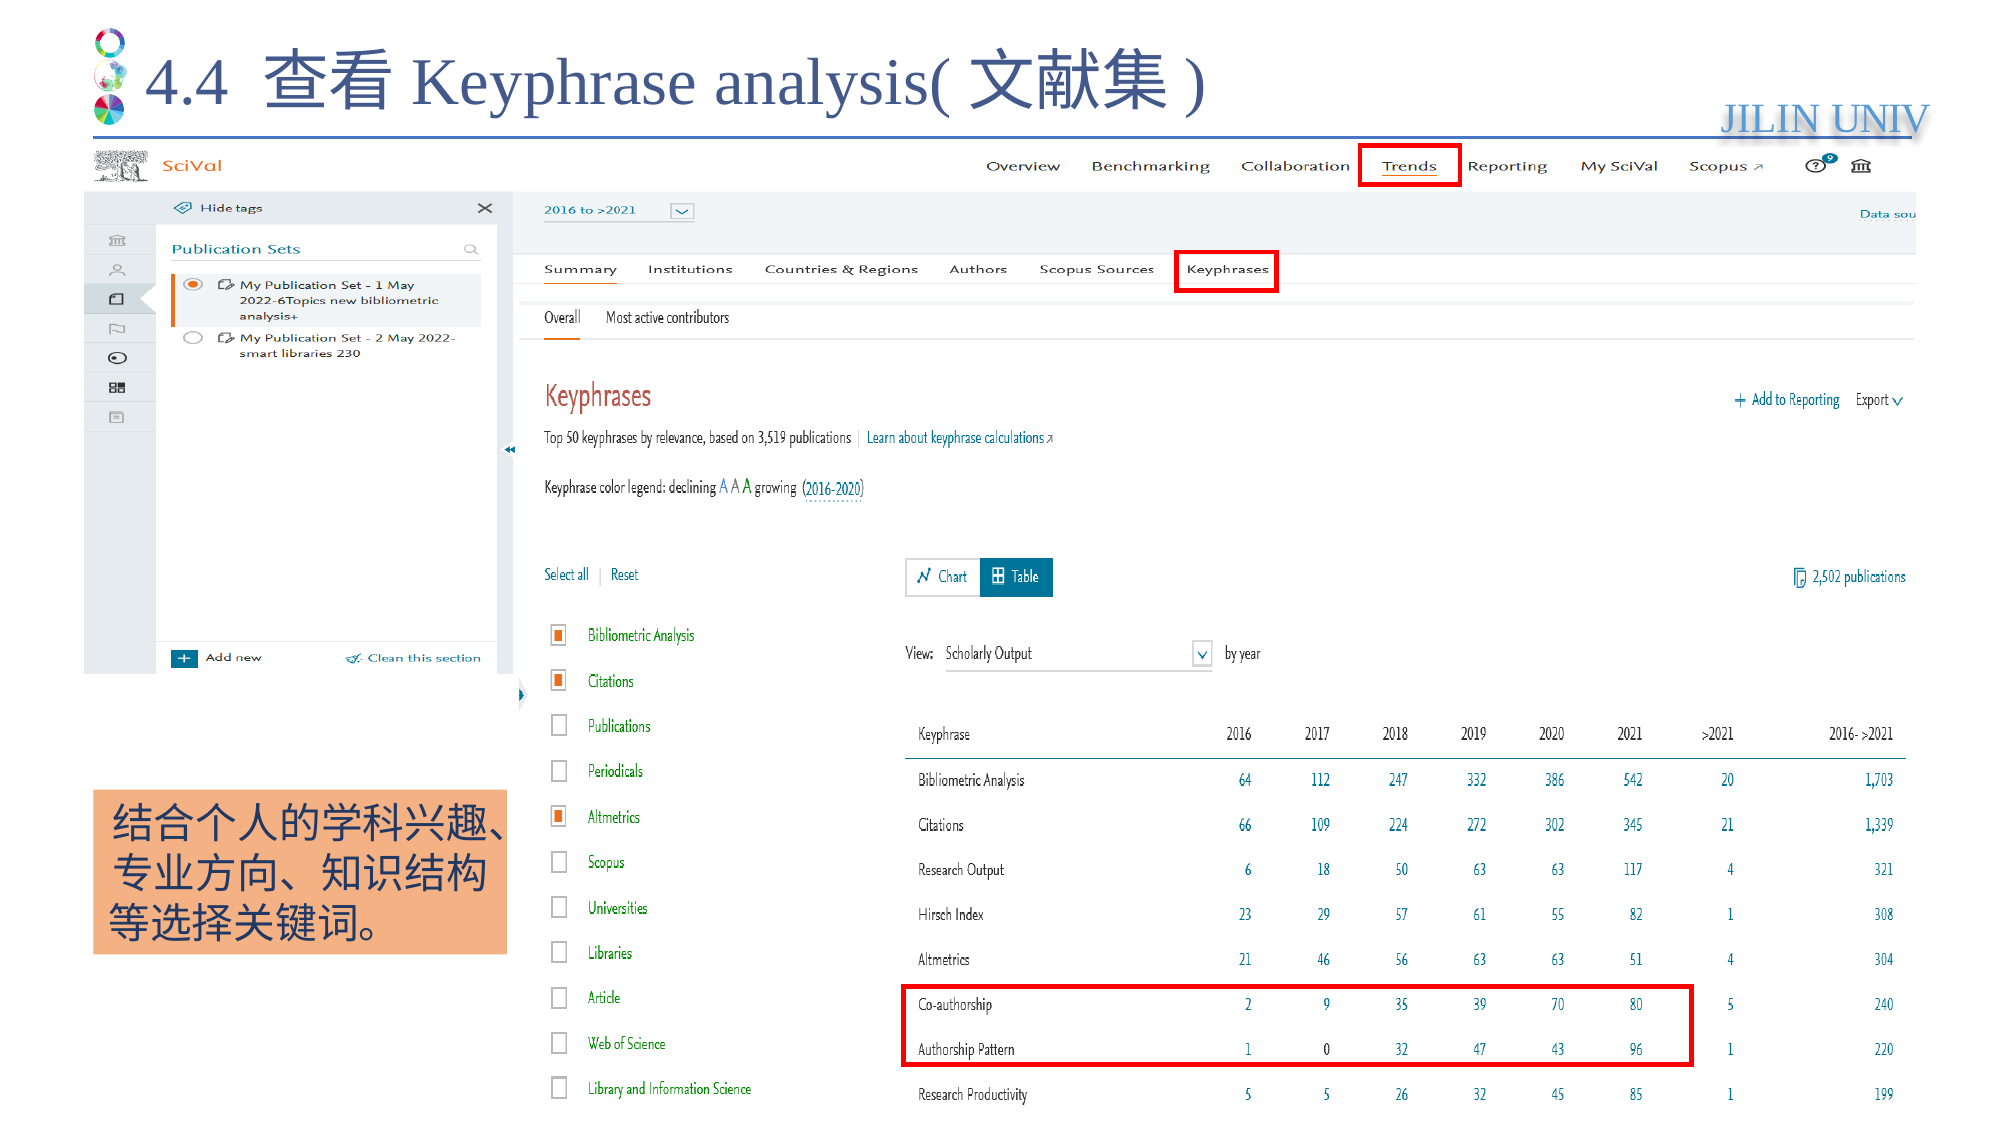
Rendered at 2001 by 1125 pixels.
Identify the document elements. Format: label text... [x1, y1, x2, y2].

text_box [84, 148, 1916, 1119]
picture [95, 28, 125, 58]
picture [94, 94, 124, 125]
picture [94, 59, 127, 92]
picture [519, 301, 1914, 1114]
title 4.4 查看Keyphrase analysis(文献集) [130, 20, 1909, 135]
